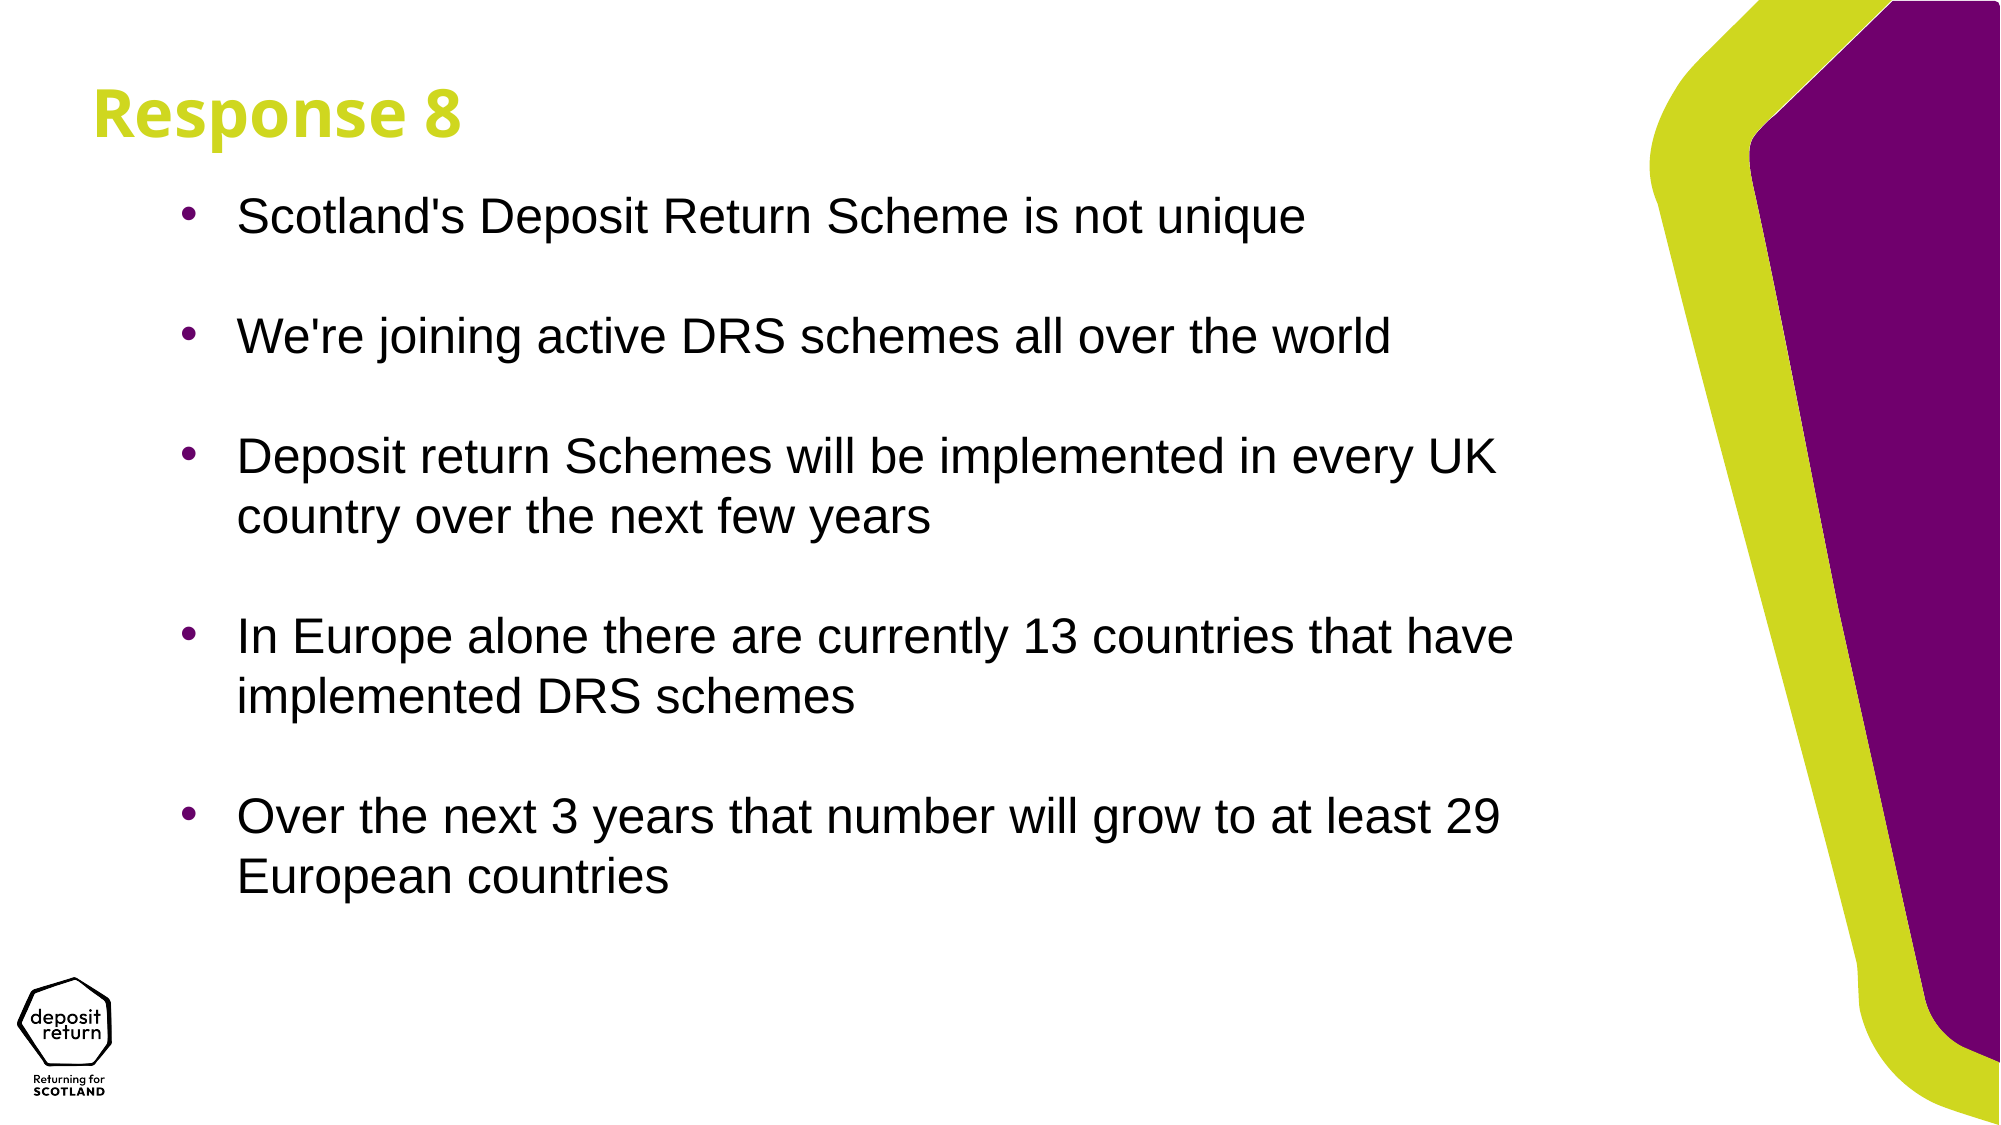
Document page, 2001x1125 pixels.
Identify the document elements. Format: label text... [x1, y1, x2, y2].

text_box Response 8 [76, 63, 1461, 158]
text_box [1262, 387, 2000, 738]
text_box Scotland's Deposit Return Scheme is not unique We're joining active DRS schemes all over the world Deposit return Schemes will be implemented in every UK country over the next few years In Europe alone there are currently 13 countries that have implemented DRS schemes Over the next 3 years that number will grow to at least 29 European countries [165, 175, 1600, 911]
picture [17, 977, 112, 1096]
